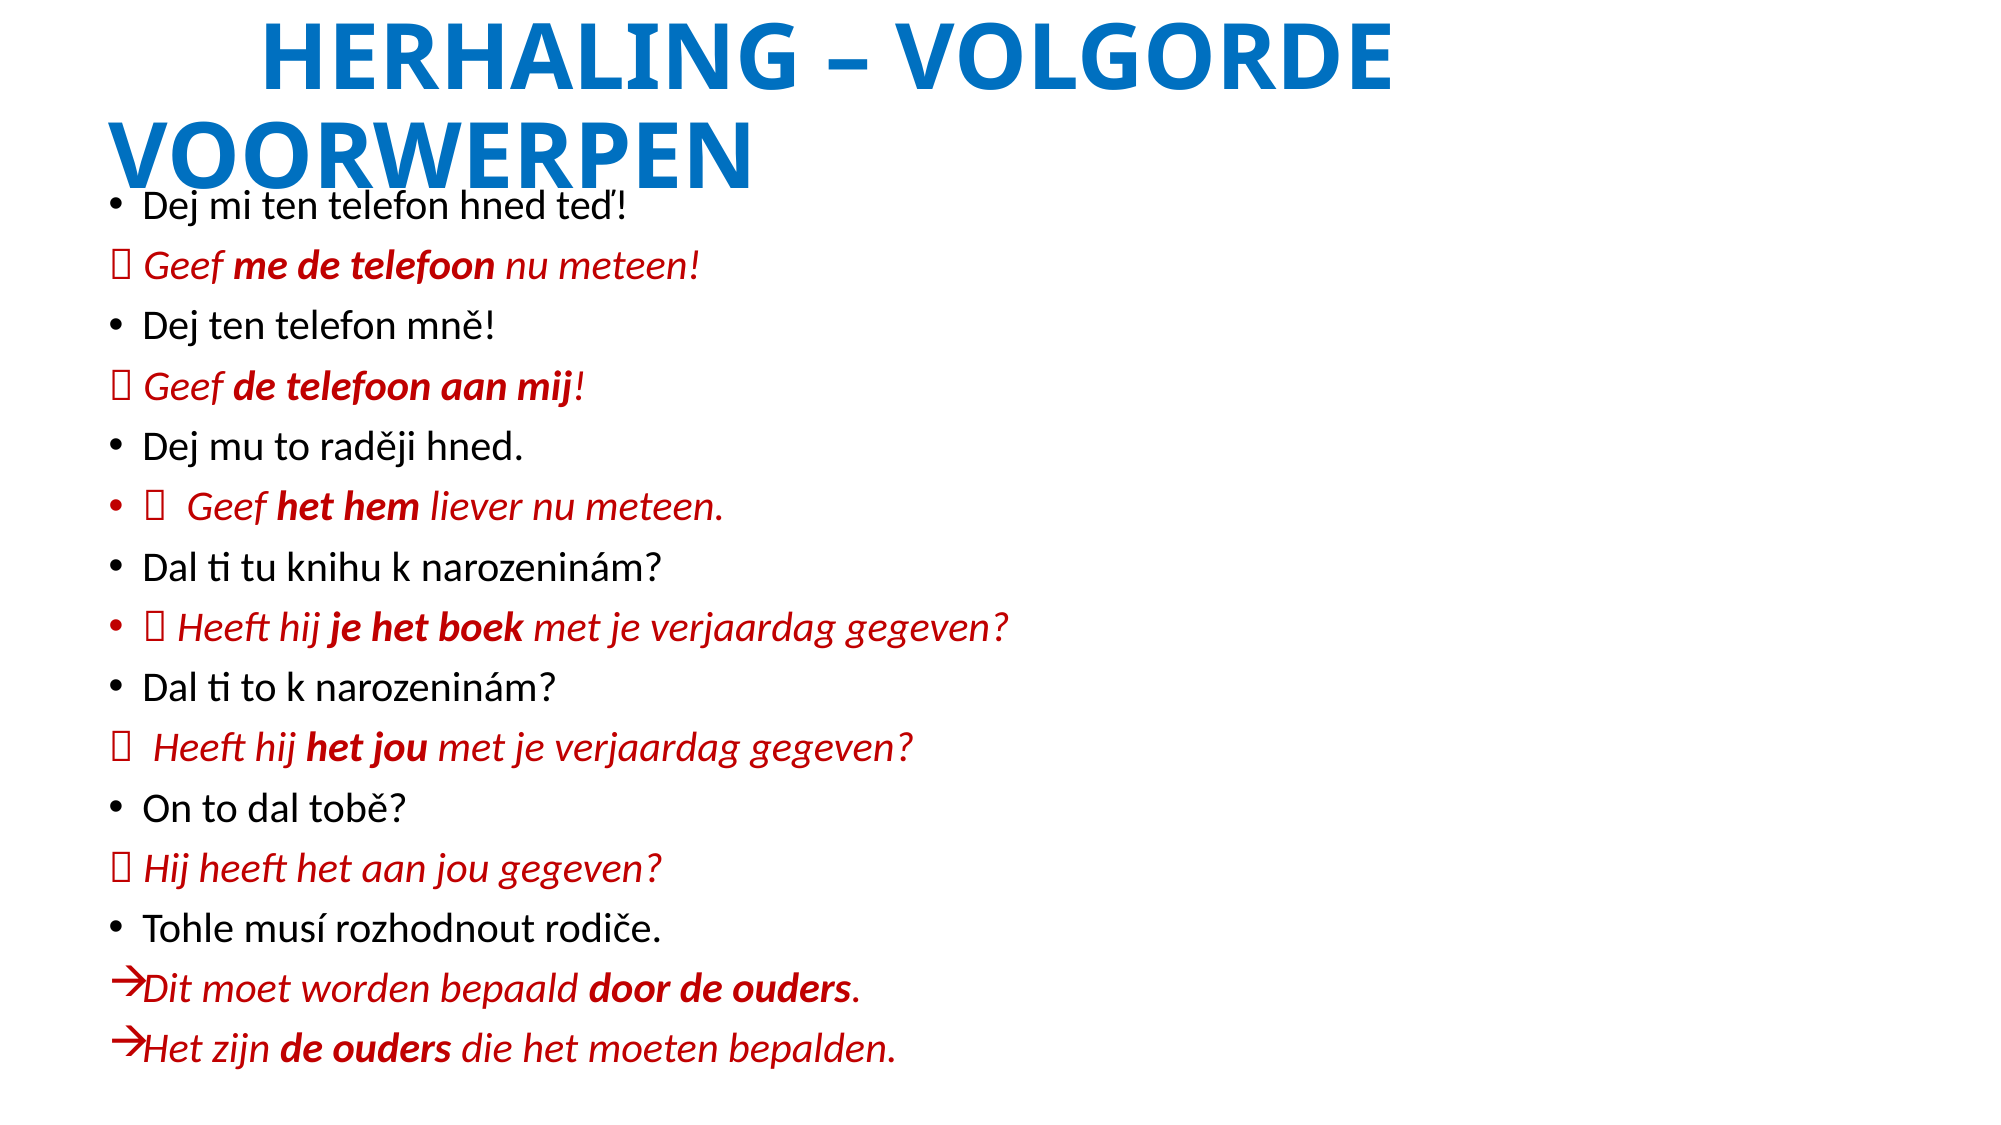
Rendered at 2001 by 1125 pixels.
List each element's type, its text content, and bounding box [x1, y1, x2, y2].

list Dej mi ten telefon hned teď!  Geef me de telefoon nu meteen! Dej ten telefon mně!  Geef de telefoon aan mij! Dej mu to raději hned.  Geef het hem liever nu meteen. Dal ti tu knihu k narozeninám?  Heeft hij je het boek met je verjaardag gegeven? Dal ti to k narozeninám?  Heeft hij het jou met je verjaardag gegeven? On to dal tobě?  Hij heeft het aan jou gegeven? Tohle musí rozhodnout rodiče. Dit moet worden bepaald door de ouders. Het zijn de ouders die het moeten bepalden. [93, 175, 1863, 1092]
title HERHALING – VOLGORDE VOORWERPEN [93, 23, 1863, 175]
